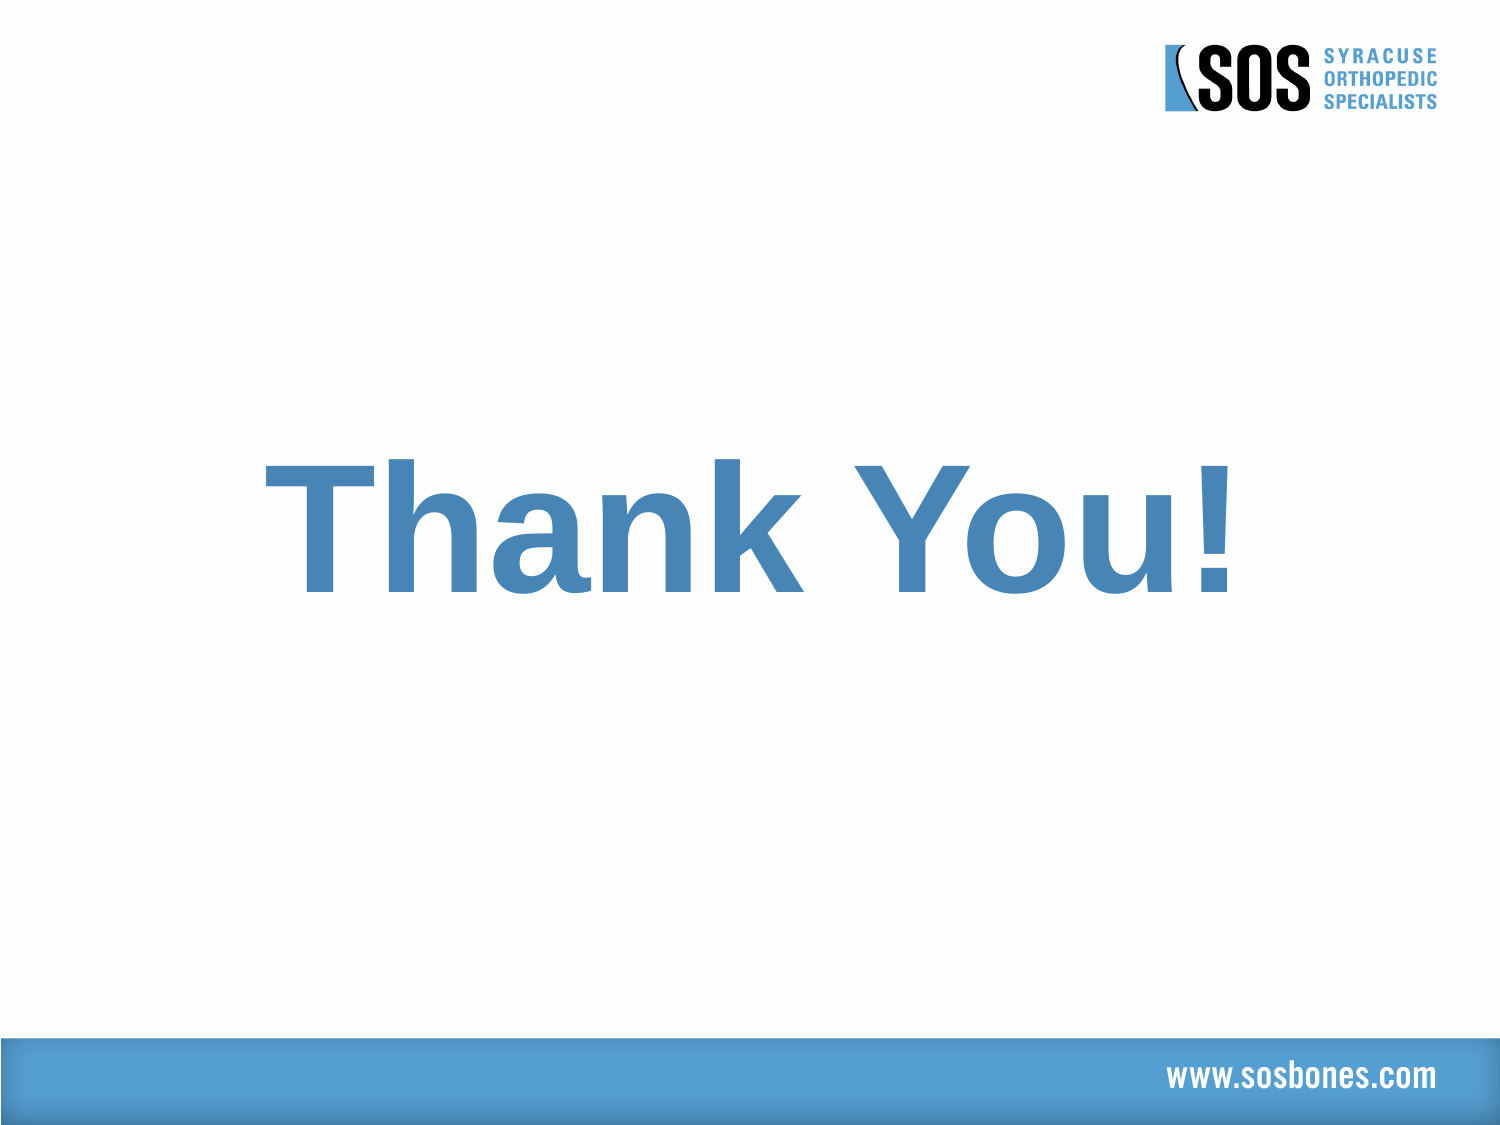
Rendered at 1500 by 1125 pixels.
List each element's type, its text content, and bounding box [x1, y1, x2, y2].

picture [0, 0, 1500, 1125]
title Thank You! [249, 425, 1288, 613]
